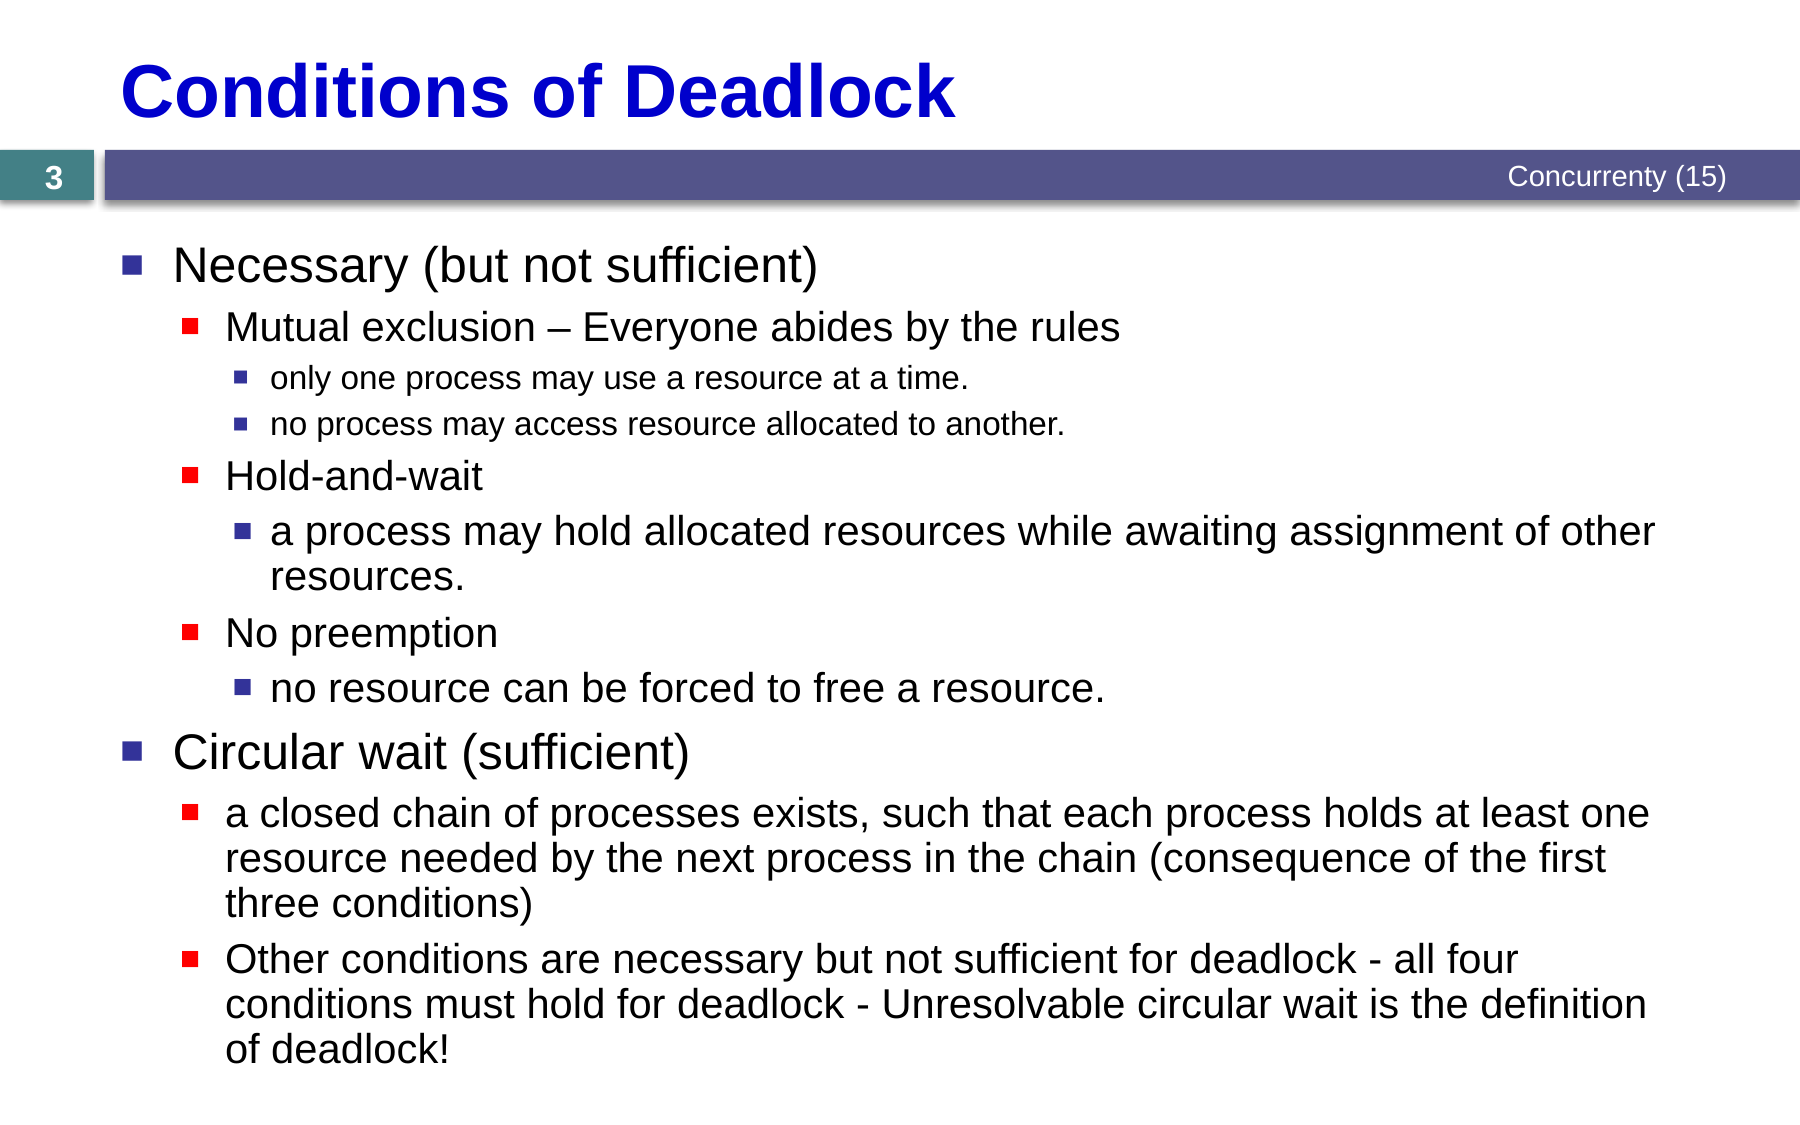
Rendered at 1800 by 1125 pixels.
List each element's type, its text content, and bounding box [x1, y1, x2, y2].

footer Concurrenty (15) [925, 149, 1743, 199]
slide_number 3 [0, 153, 108, 199]
list Necessary (but not sufficient) Mutual exclusion – Everyone abides by the rules only one process may use a resource at a time. no process may access resource allocated to another. Hold-and-wait a process may hold allocated resources while awaiting assignment of other resources. No preemption no resource can be forced to free a resource. Circular wait (sufficient) a closed chain of processes exists, such that each process holds at least one resource needed by the next process in the chain (consequence of the first three conditions) Other conditions are necessary but not sufficient for deadlock - all four conditions must hold for deadlock - Unresolvable circular wait is the definition of deadlock! [104, 231, 1695, 1069]
title Conditions of Deadlock [104, 27, 1743, 148]
